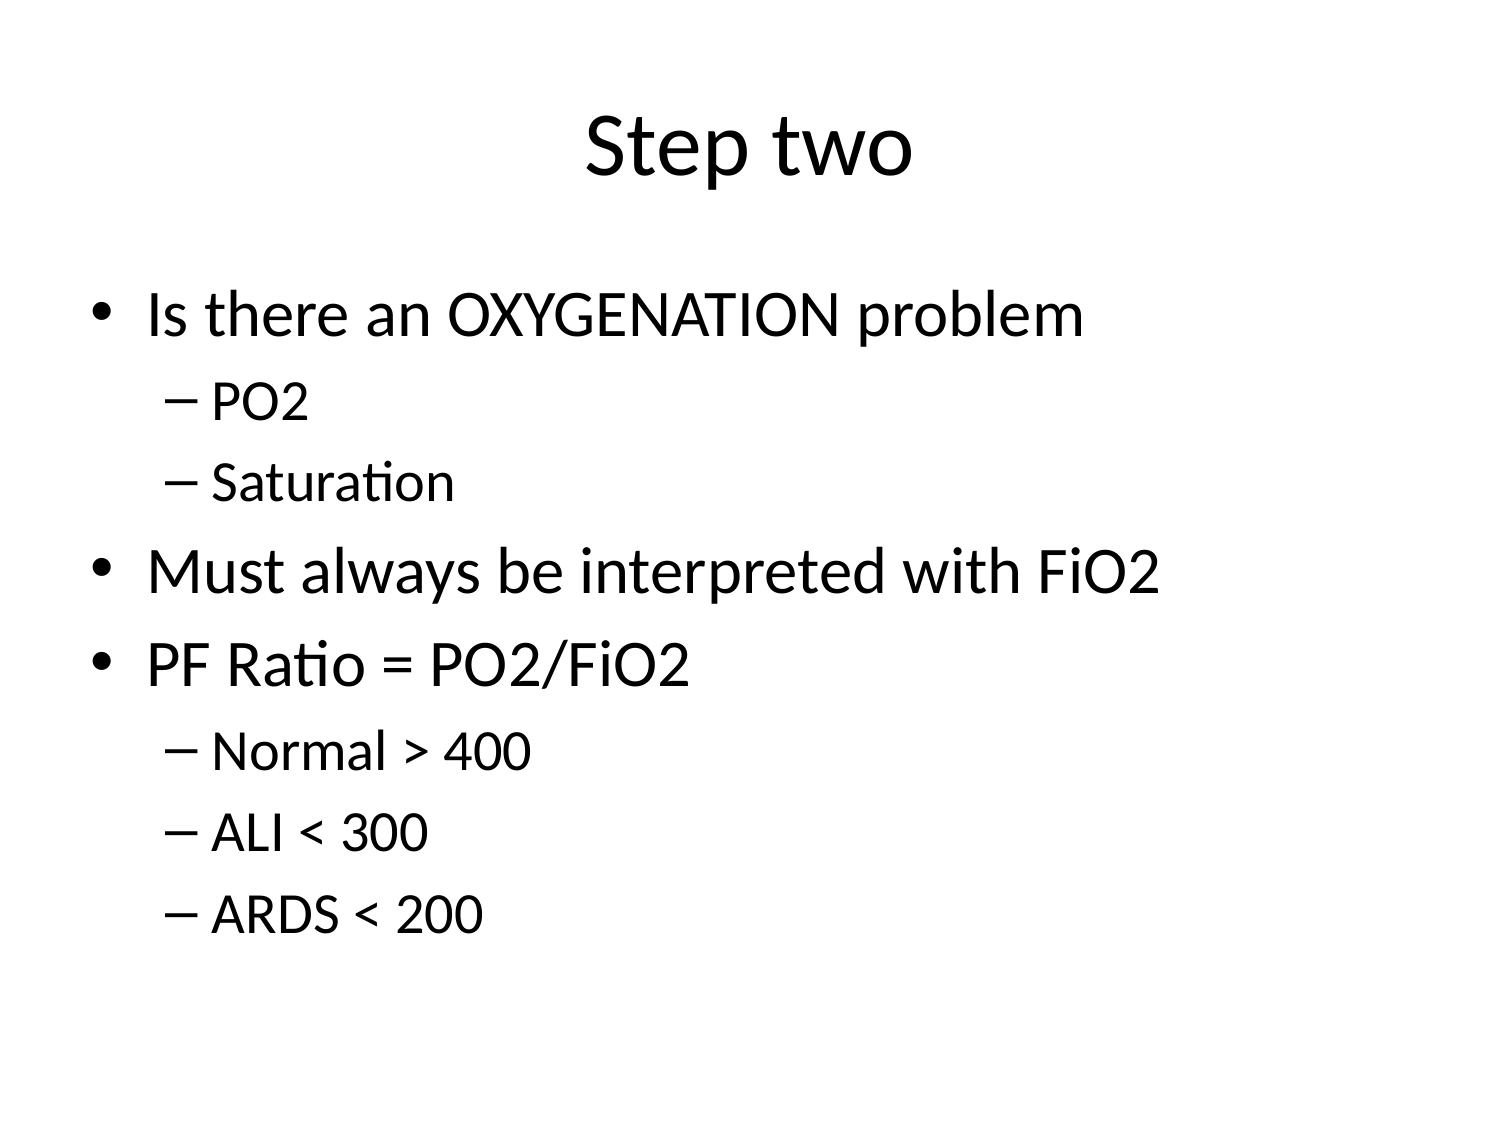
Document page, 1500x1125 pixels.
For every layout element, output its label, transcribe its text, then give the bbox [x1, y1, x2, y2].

list Is there an OXYGENATION problem PO2 Saturation Must always be interpreted with FiO2 PF Ratio = PO2/FiO2 Normal > 400 ALI < 300 ARDS < 200 [75, 262, 1425, 1005]
title Step two [75, 45, 1425, 233]
